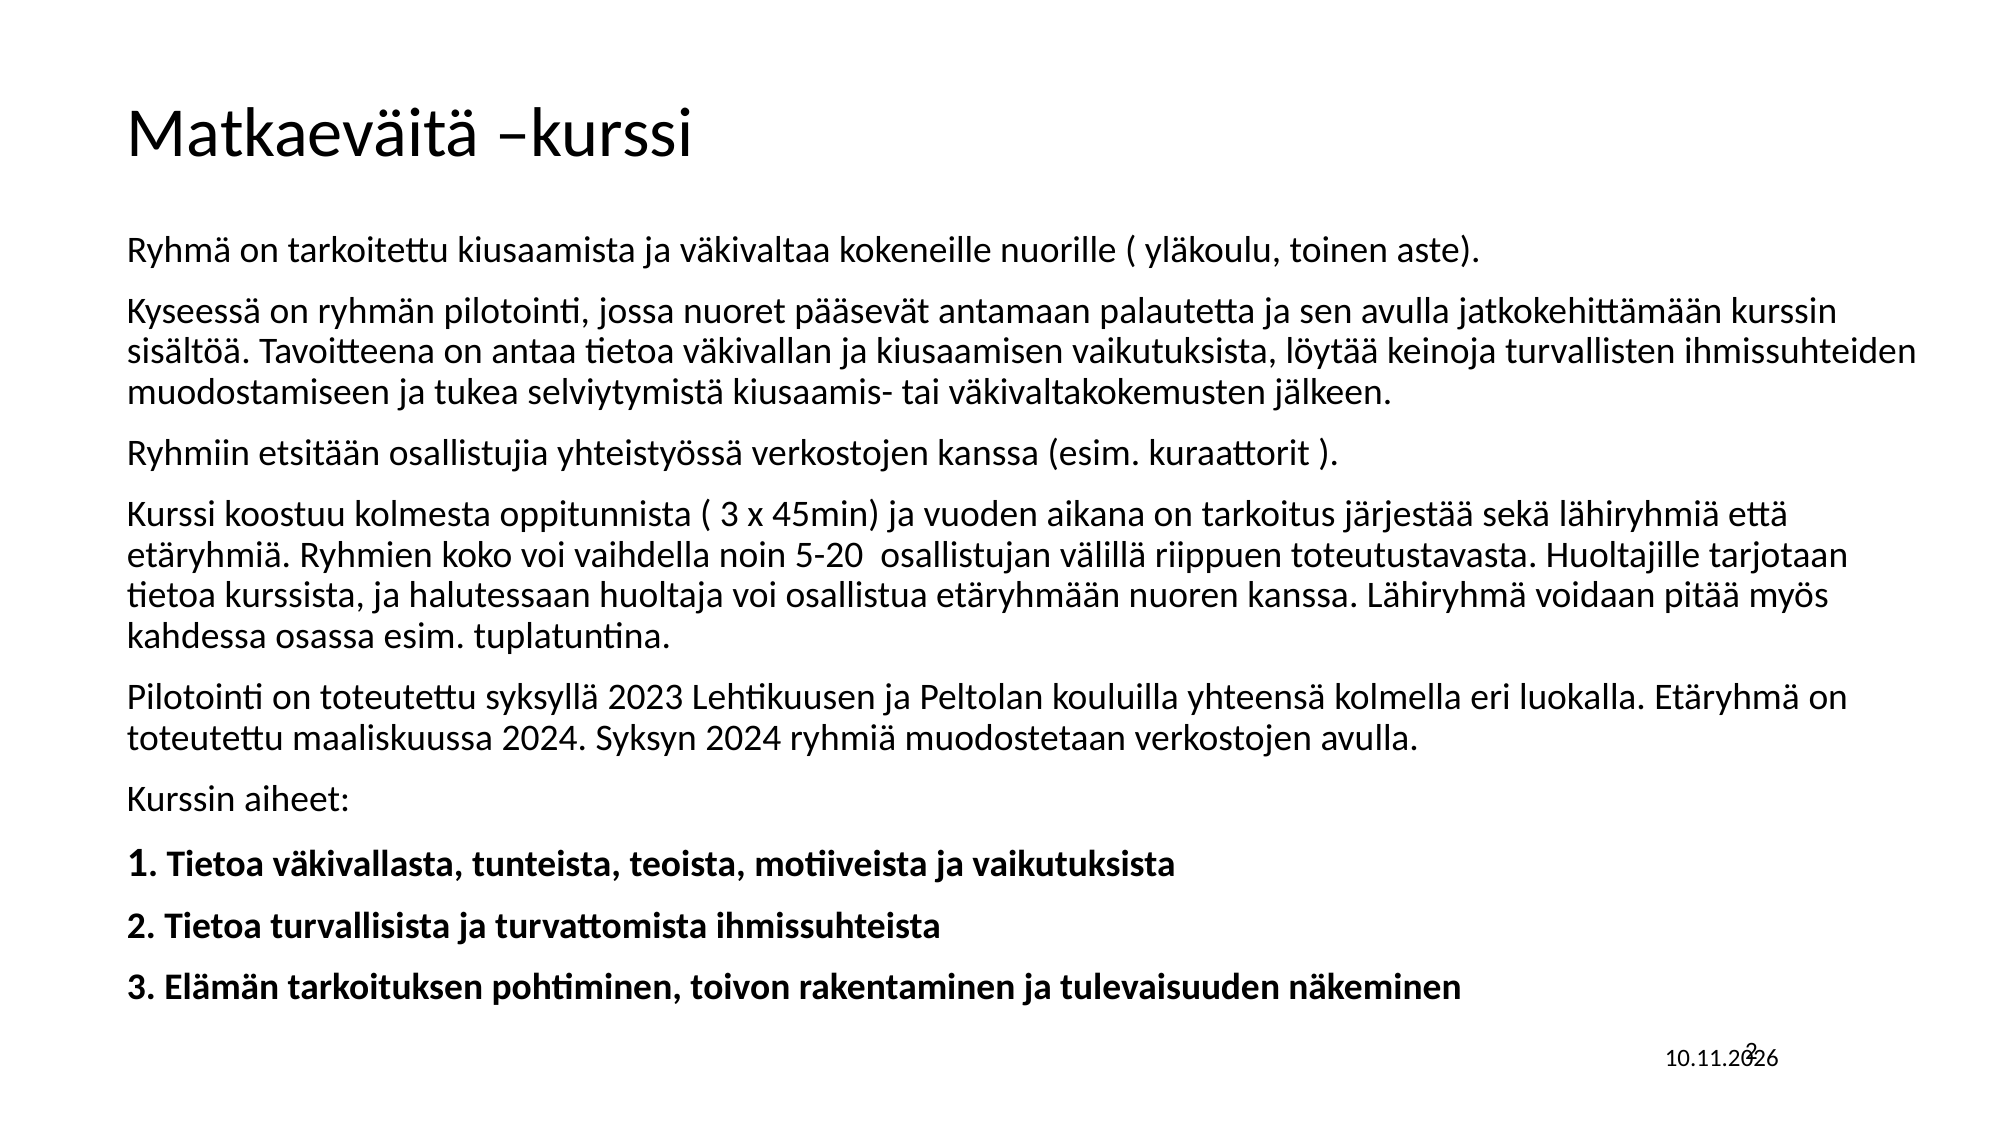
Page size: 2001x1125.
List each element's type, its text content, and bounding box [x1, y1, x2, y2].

list Ryhmä on tarkoitettu kiusaamista ja väkivaltaa kokeneille nuorille ( yläkoulu, toinen aste). Kyseessä on ryhmän pilotointi, jossa nuoret pääsevät antamaan palautetta ja sen avulla jatkokehittämään kurssin sisältöä. Tavoitteena on antaa tietoa väkivallan ja kiusaamisen vaikutuksista, löytää keinoja turvallisten ihmissuhteiden muodostamiseen ja tukea selviytymistä kiusaamis- tai väkivaltakokemusten jälkeen. Ryhmiin etsitään osallistujia yhteistyössä verkostojen kanssa (esim. kuraattorit ). Kurssi koostuu kolmesta oppitunnista ( 3 x 45min) ja vuoden aikana on tarkoitus järjestää sekä lähiryhmiä että etäryhmiä. Ryhmien koko voi vaihdella noin 5-20 osallistujan välillä riippuen toteutustavasta. Huoltajille tarjotaan tietoa kurssista, ja halutessaan huoltaja voi osallistua etäryhmään nuoren kanssa. Lähiryhmä voidaan pitää myös kahdessa osassa esim. tuplatuntina. Pilotointi on toteutettu syksyllä 2023 Lehtikuusen ja Peltolan kouluilla yhteensä kolmella eri luokalla. Etäryhmä on toteutettu maaliskuussa 2024. Syksyn 2024 ryhmiä muodostetaan verkostojen avulla. Kurssin aiheet: 1. Tietoa väkivallasta, tunteista, teoista, motiiveista ja vaikutuksista 2. Tietoa turvallisista ja turvattomista ihmissuhteista 3. Elämän tarkoituksen pohtiminen, toivon rakentaminen ja tulevaisuuden näkeminen [111, 222, 1951, 1038]
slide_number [1644, 1038, 1800, 1087]
title Matkaeväitä –kurssi [111, 87, 1774, 180]
slide_number 2 [1705, 1038, 1773, 1080]
